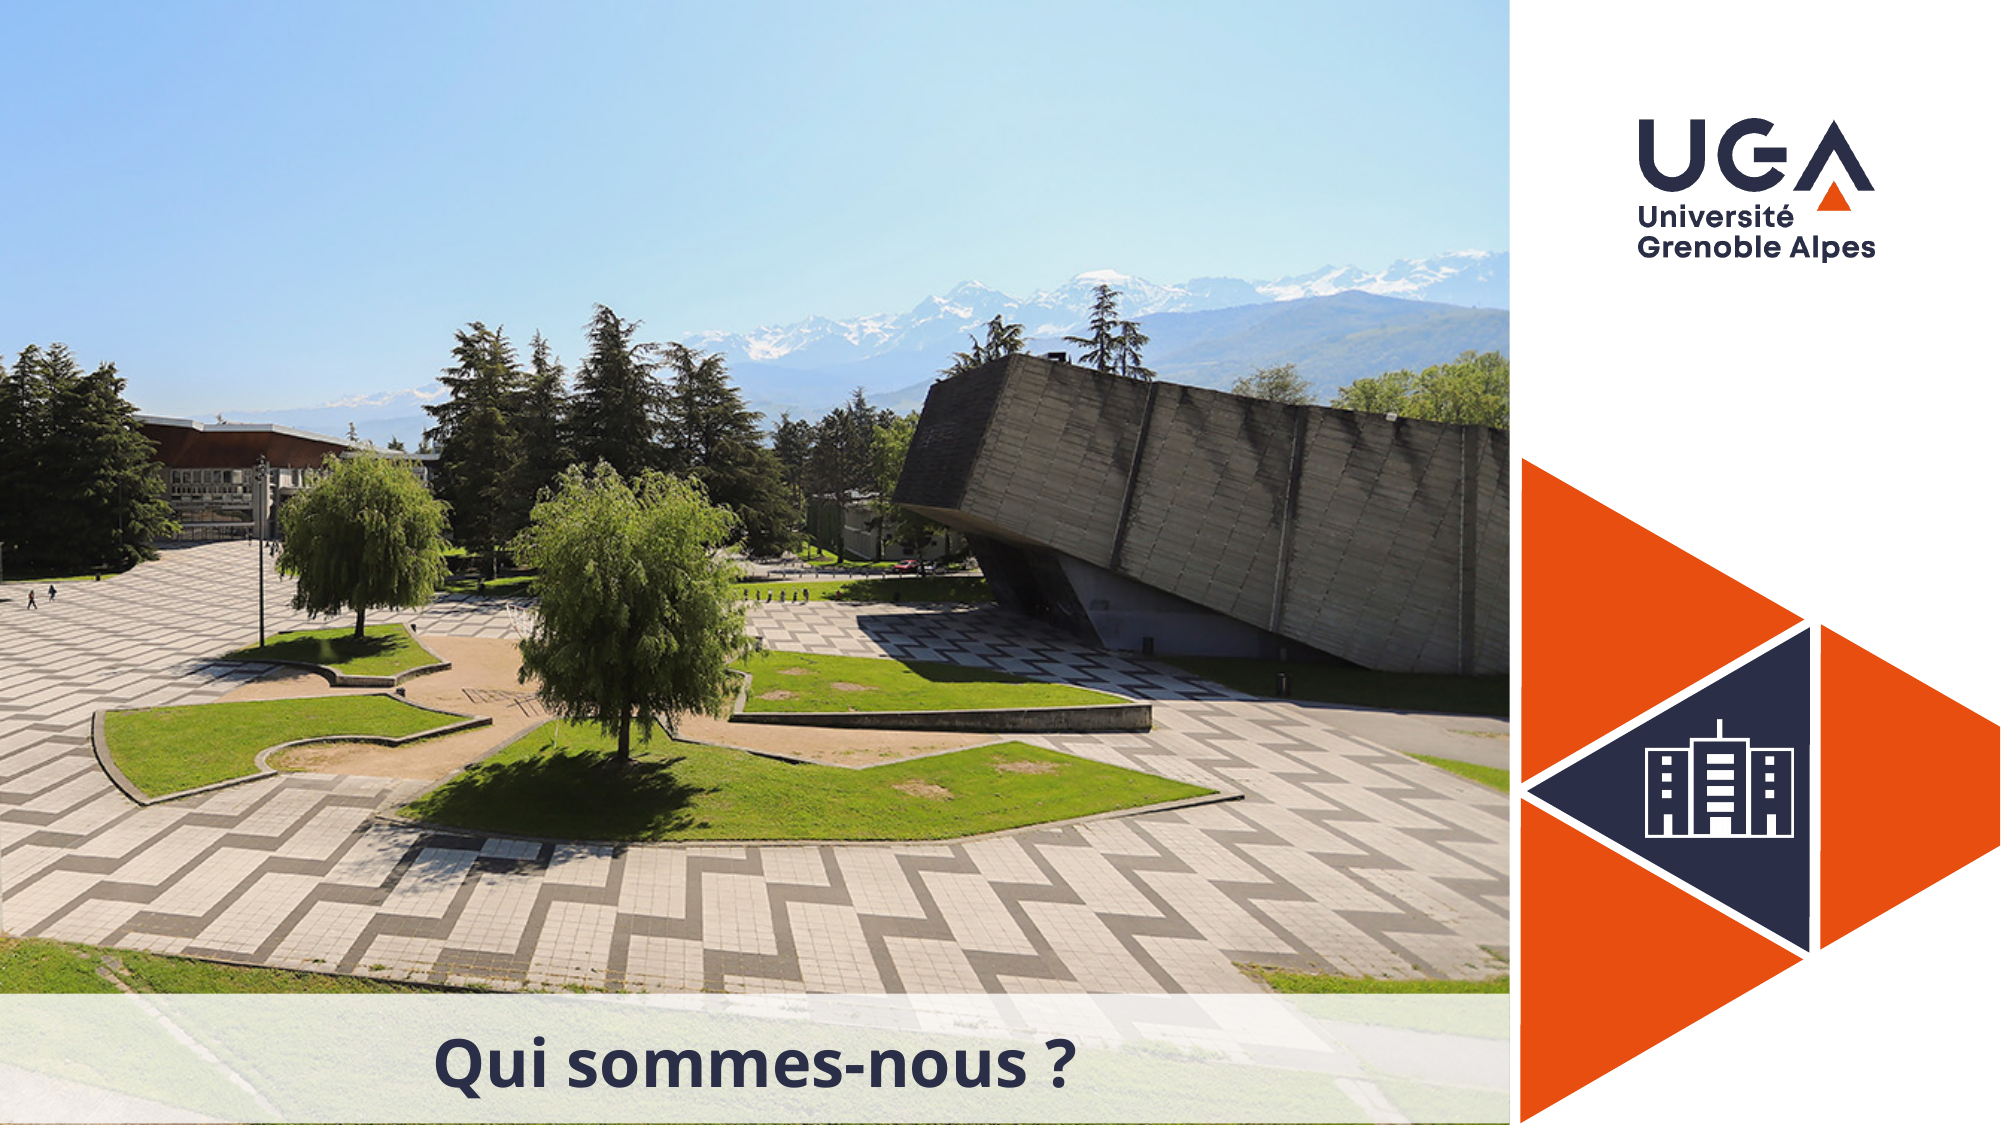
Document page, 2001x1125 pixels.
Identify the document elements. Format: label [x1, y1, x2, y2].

picture [1645, 719, 1794, 839]
picture [0, 0, 1510, 1125]
picture [1638, 118, 1875, 263]
